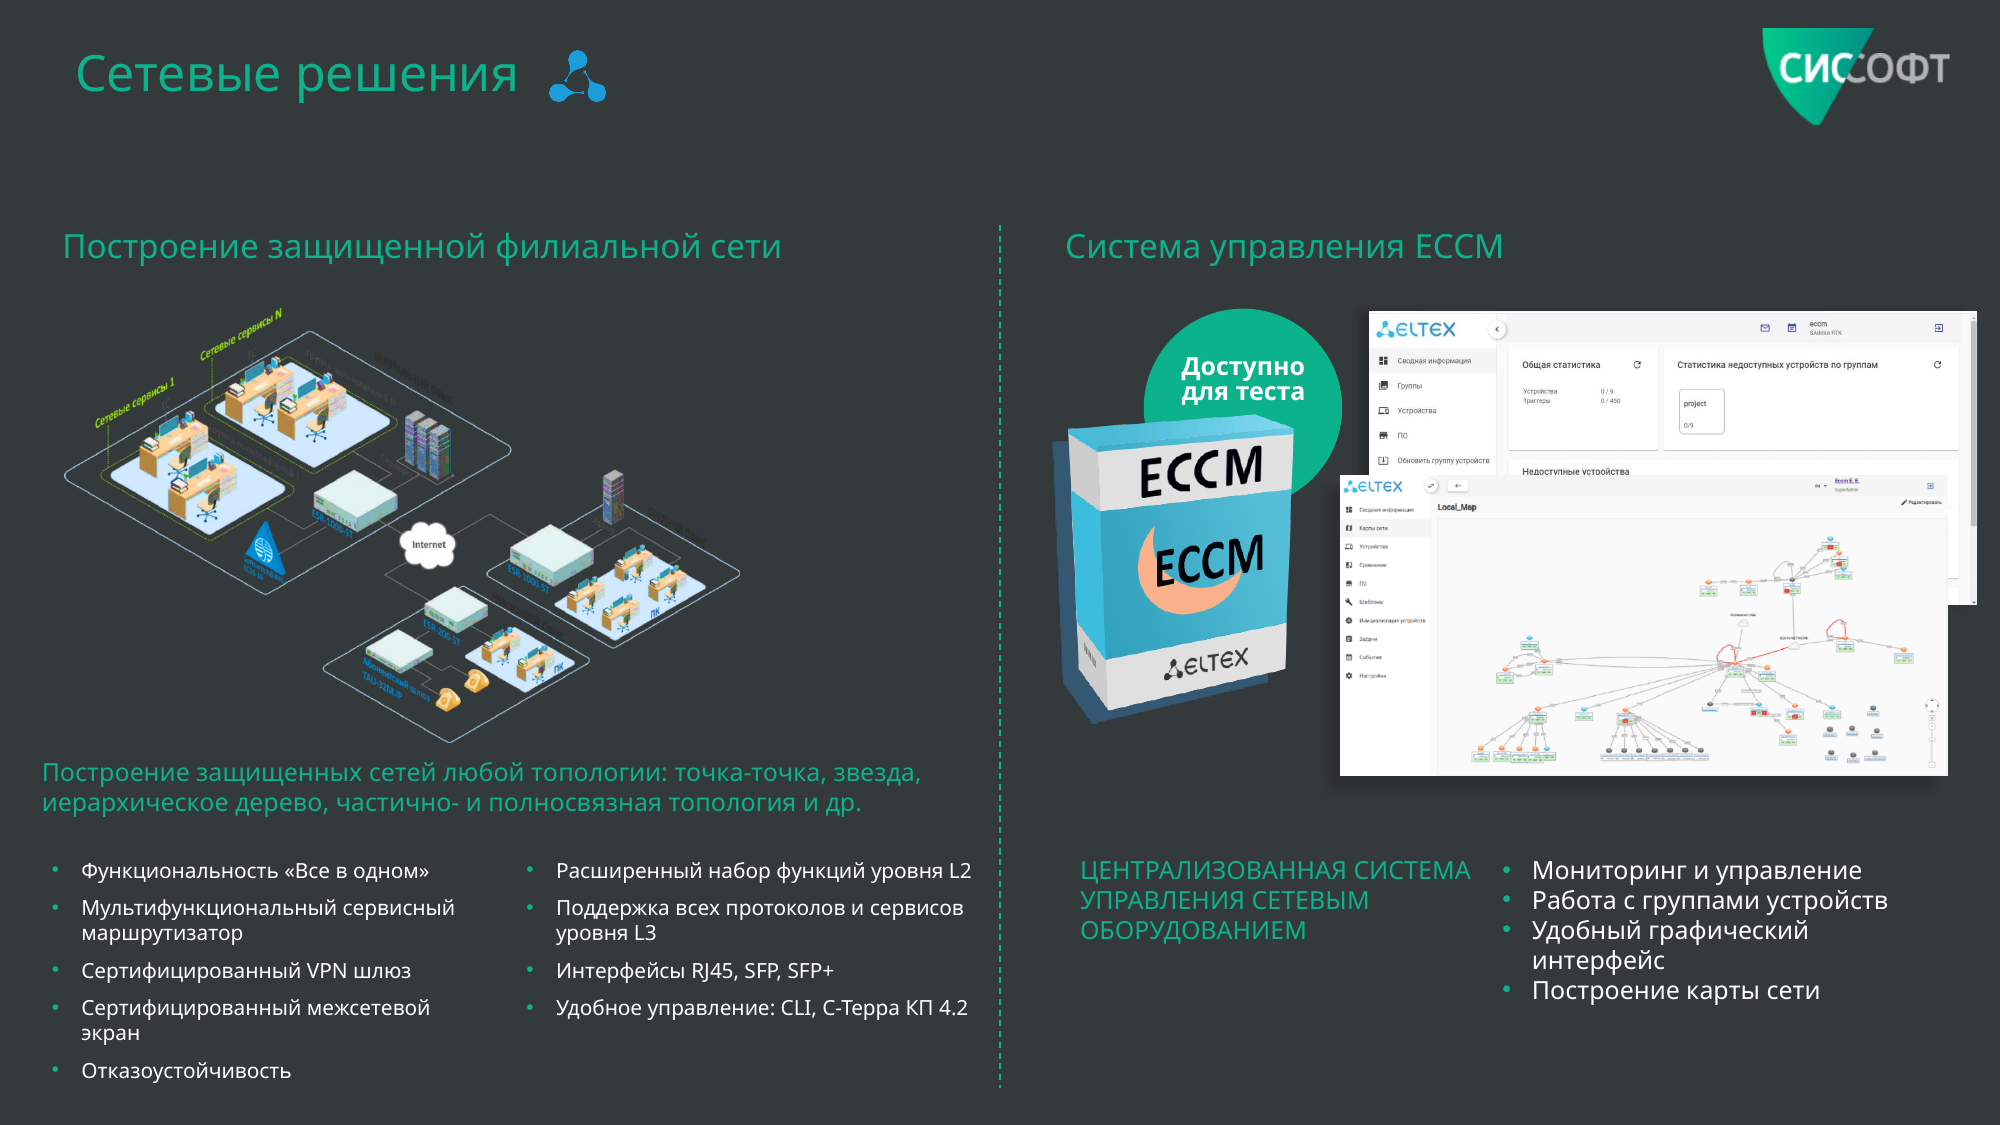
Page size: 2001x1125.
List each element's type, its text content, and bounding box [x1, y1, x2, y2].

title Построение защищенной филиальной сети [62, 224, 859, 266]
text_box ЦЕНТРАЛИЗОВАННАЯ СИСТЕМА УПРАВЛЕНИЯ СЕТЕВЫМ ОБОРУДОВАНИЕМ [1065, 846, 1487, 952]
picture [549, 50, 606, 102]
picture [1068, 414, 1294, 711]
text_box Функциональность «Все в одном» Мультифункциональный сервисный маршрутизатор Сертифицированный VPN шлюз Сертифицированный межсетевой экран Отказоустойчивость [37, 849, 500, 1090]
text_box Мониторинг и управление Работа с группами устройств Удобный графический интерфейс Построение карты сети [1487, 846, 1963, 1027]
text_box [1161, 306, 1325, 348]
text_box Система управления ECCM [1065, 224, 1741, 265]
picture [1340, 311, 1978, 777]
picture [64, 308, 740, 743]
text_box [1141, 365, 1151, 412]
text_box Построение защищенных сетей любой топологии: точка-точка, звезда, иерархическое дерево, частично- и полносвязная топология и др. [12, 749, 963, 824]
text_box [1294, 367, 1345, 493]
text_box Доступно для теста [1151, 348, 1336, 413]
text_box Сетевые решения [74, 40, 1725, 102]
text_box Расширенный набор функций уровня L2 Поддержка всех протоколов и сервисов уровня L3 Интерфейсы RJ45, SFP, SFP+ Удобное управление: CLI, С-Терра КП 4.2 [511, 849, 987, 1028]
